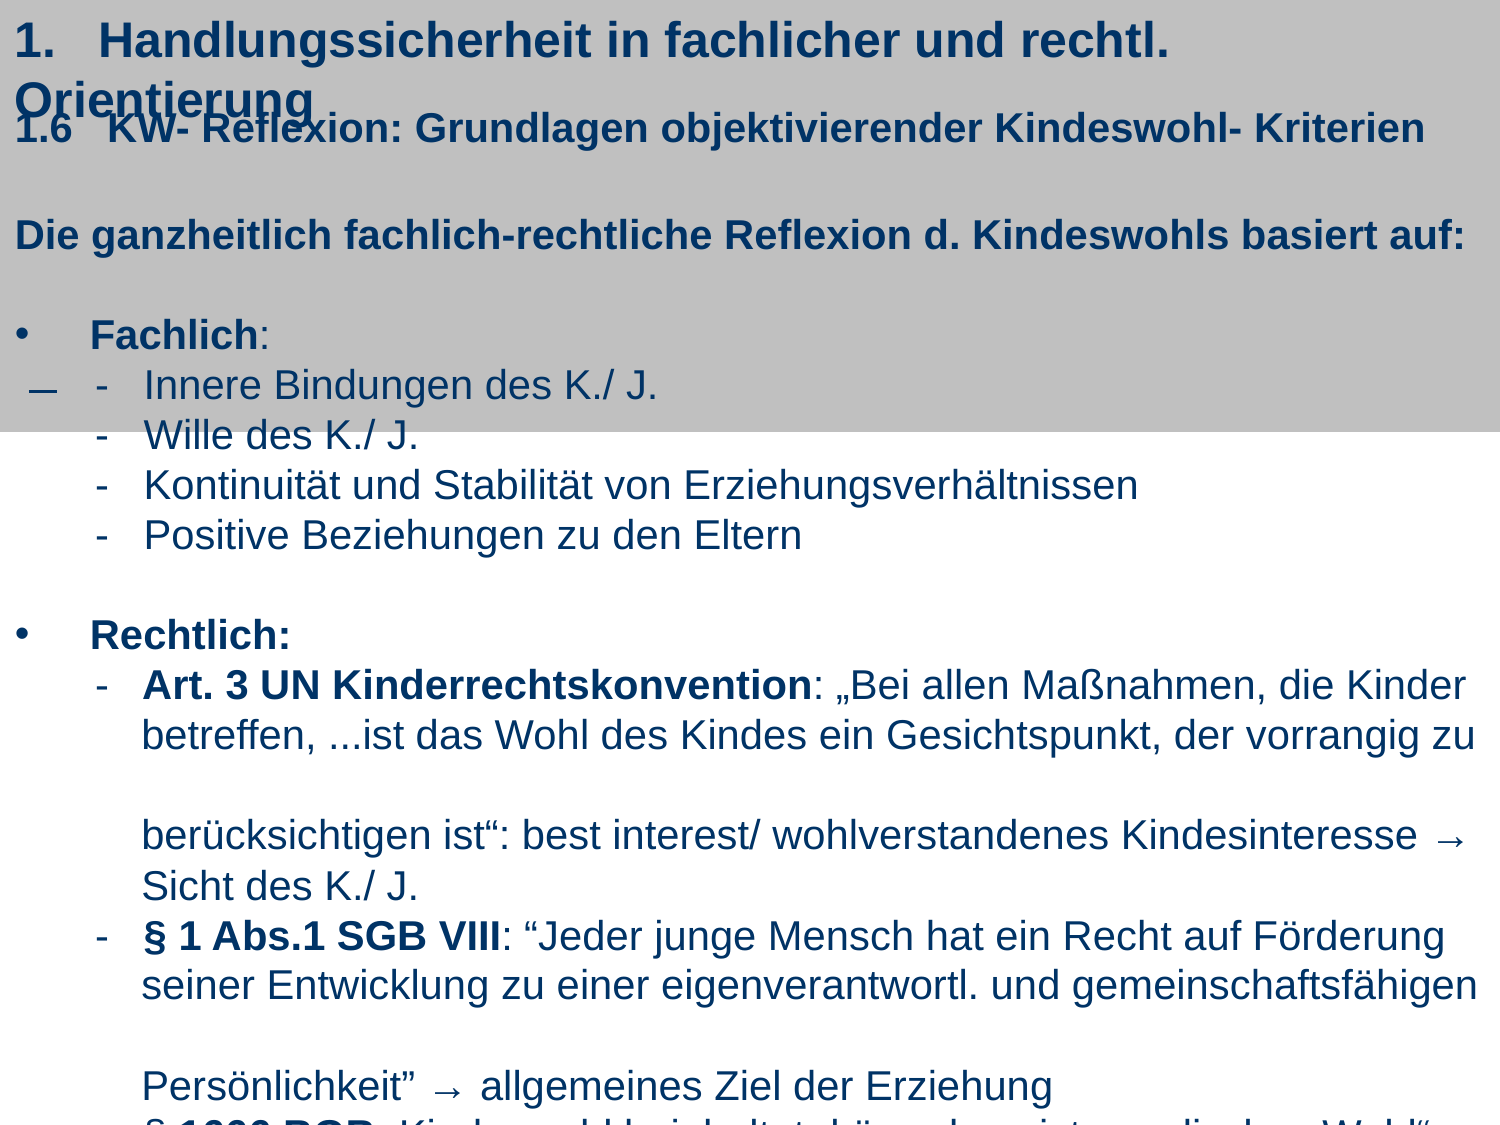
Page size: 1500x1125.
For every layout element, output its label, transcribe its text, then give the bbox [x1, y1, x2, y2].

text_box 1. Handlungssicherheit in fachlicher und rechtl. Orientierung [0, 0, 1500, 195]
text_box Die ganzheitlich fachlich-rechtliche Reflexion d. Kindeswohls basiert auf: Fachlich: - Innere Bindungen des K./ J. - Wille des K./ J. - Kontinuität und Stabilität von Erziehungsverhältnissen - Positive Beziehungen zu den Eltern Rechtlich: - Art. 3 UN Kinderrechtskonvention: „Bei allen Maßnahmen, die Kinder betreffen, ...ist das Wohl des Kindes ein Gesichtspunkt, der vorrangig zu berücksichtigen ist“: best interest/ wohlverstandenes Kindesinteresse → Sicht des K./ J. - § 1 Abs.1 SGB VIII: “Jeder junge Mensch hat ein Recht auf Förderung seiner Entwicklung zu einer eigenverantwortl. und gemeinschaftsfähigen Persönlichkeit” → allgemeines Ziel der Erziehung - § 1666 BGB: Kindeswohl beinhaltet „körperl., geist., seelisches Wohl“. [0, 195, 1500, 1125]
